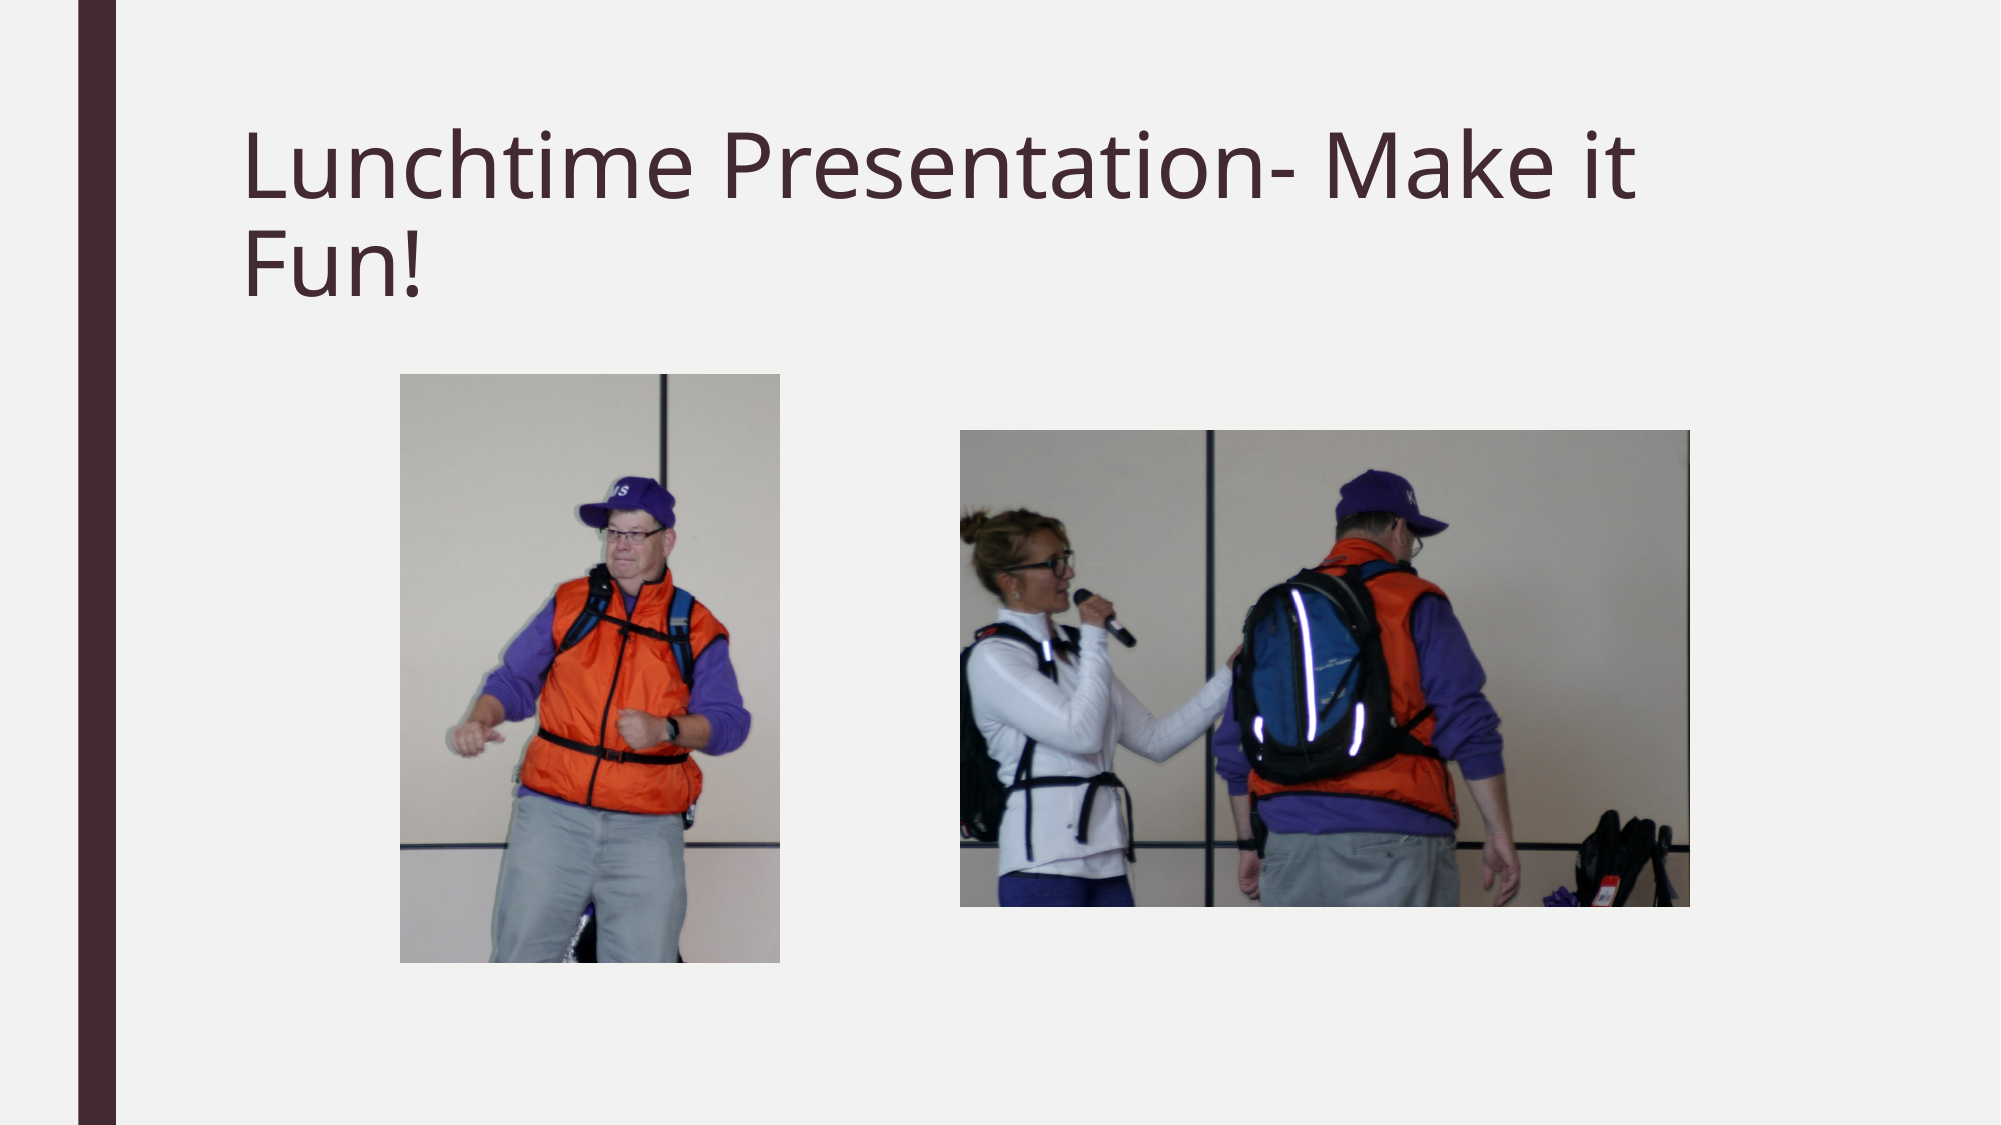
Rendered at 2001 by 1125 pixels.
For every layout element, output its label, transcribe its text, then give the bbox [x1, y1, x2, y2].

title Lunchtime Presentation- Make it Fun! [225, 112, 1800, 357]
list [959, 430, 1690, 907]
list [400, 374, 780, 963]
